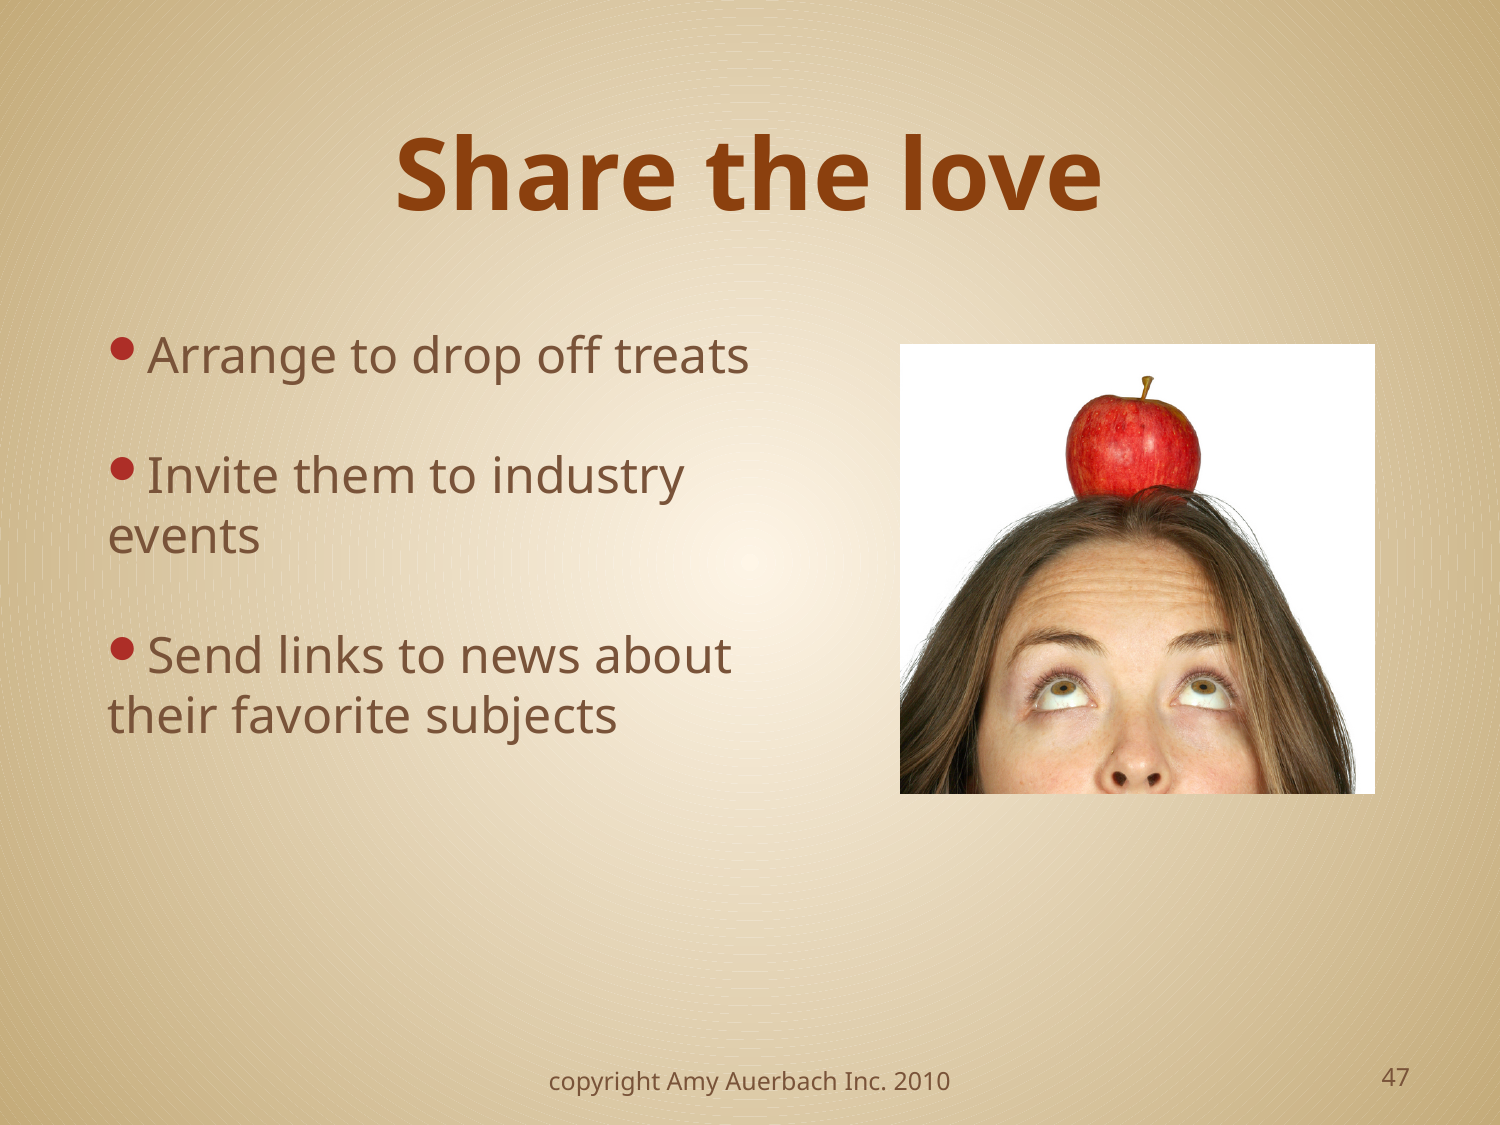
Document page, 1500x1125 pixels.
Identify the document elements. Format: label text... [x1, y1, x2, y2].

slide_number 47 [1074, 1024, 1425, 1103]
title Share the love [75, 50, 1425, 238]
text_box Arrange to drop off treats Invite them to industry events Send links to news about their favorite subjects [99, 316, 788, 822]
footer copyright Amy Auerbach Inc. 2010 [512, 1024, 988, 1103]
picture [900, 344, 1376, 794]
